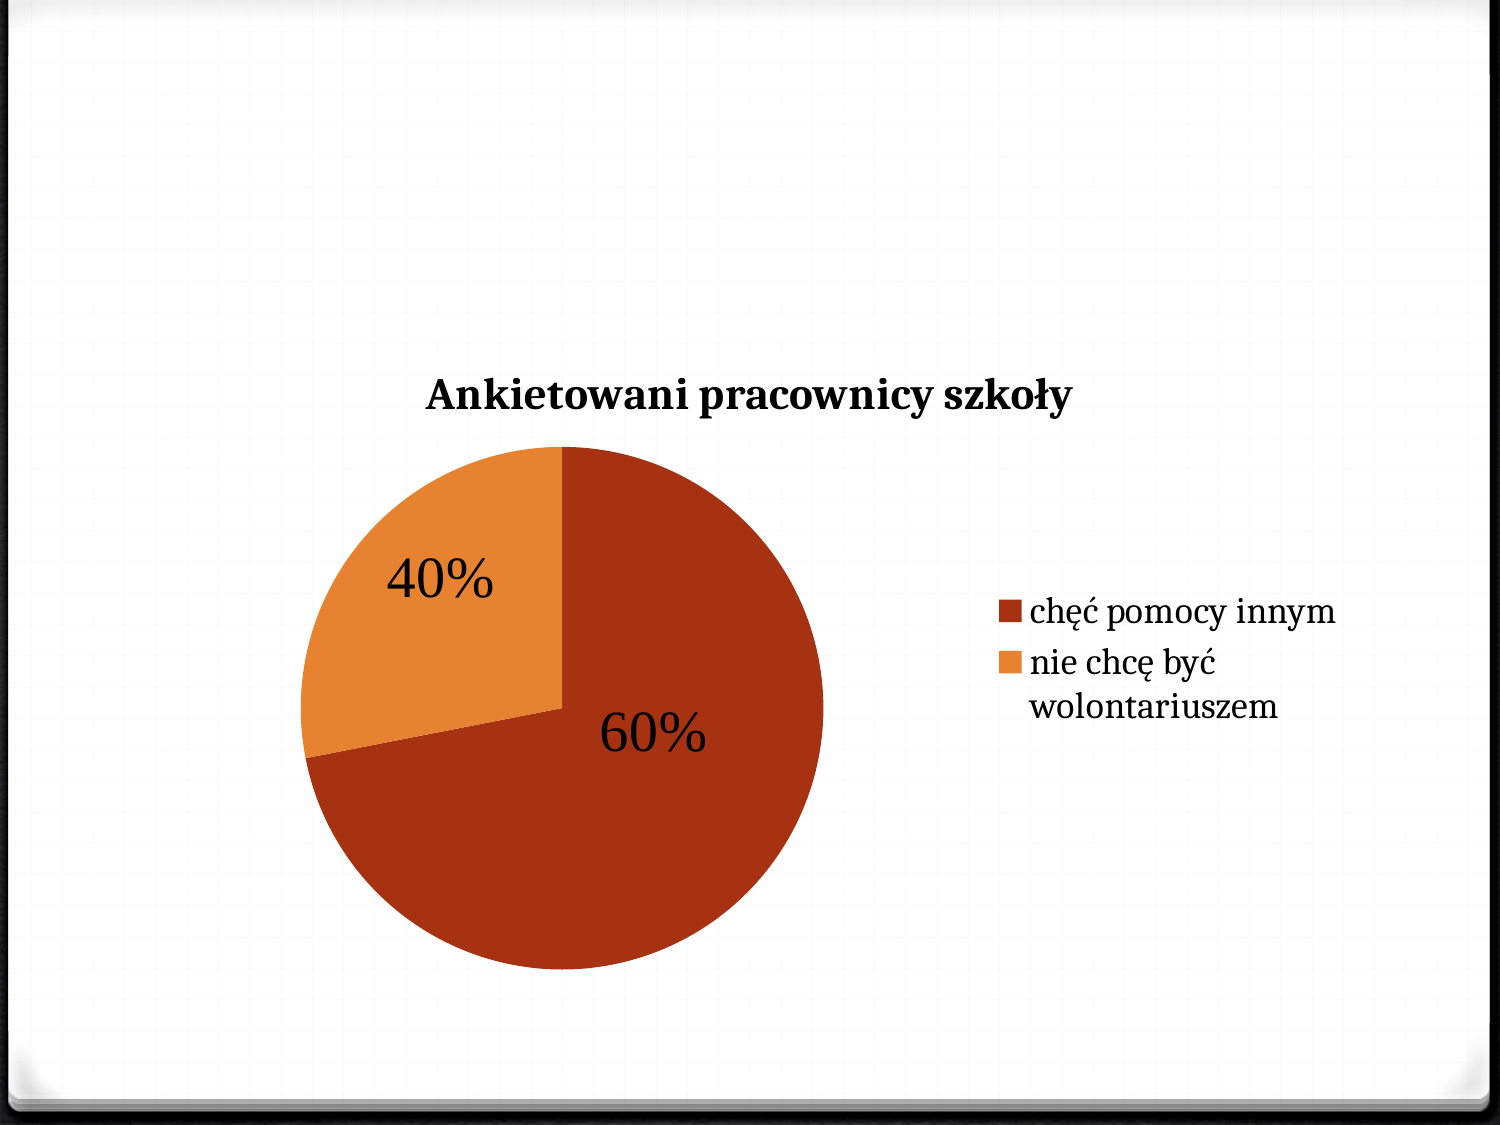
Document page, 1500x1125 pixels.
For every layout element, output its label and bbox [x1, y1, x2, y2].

picture [0, 0, 1500, 1125]
chart [137, 334, 1363, 983]
